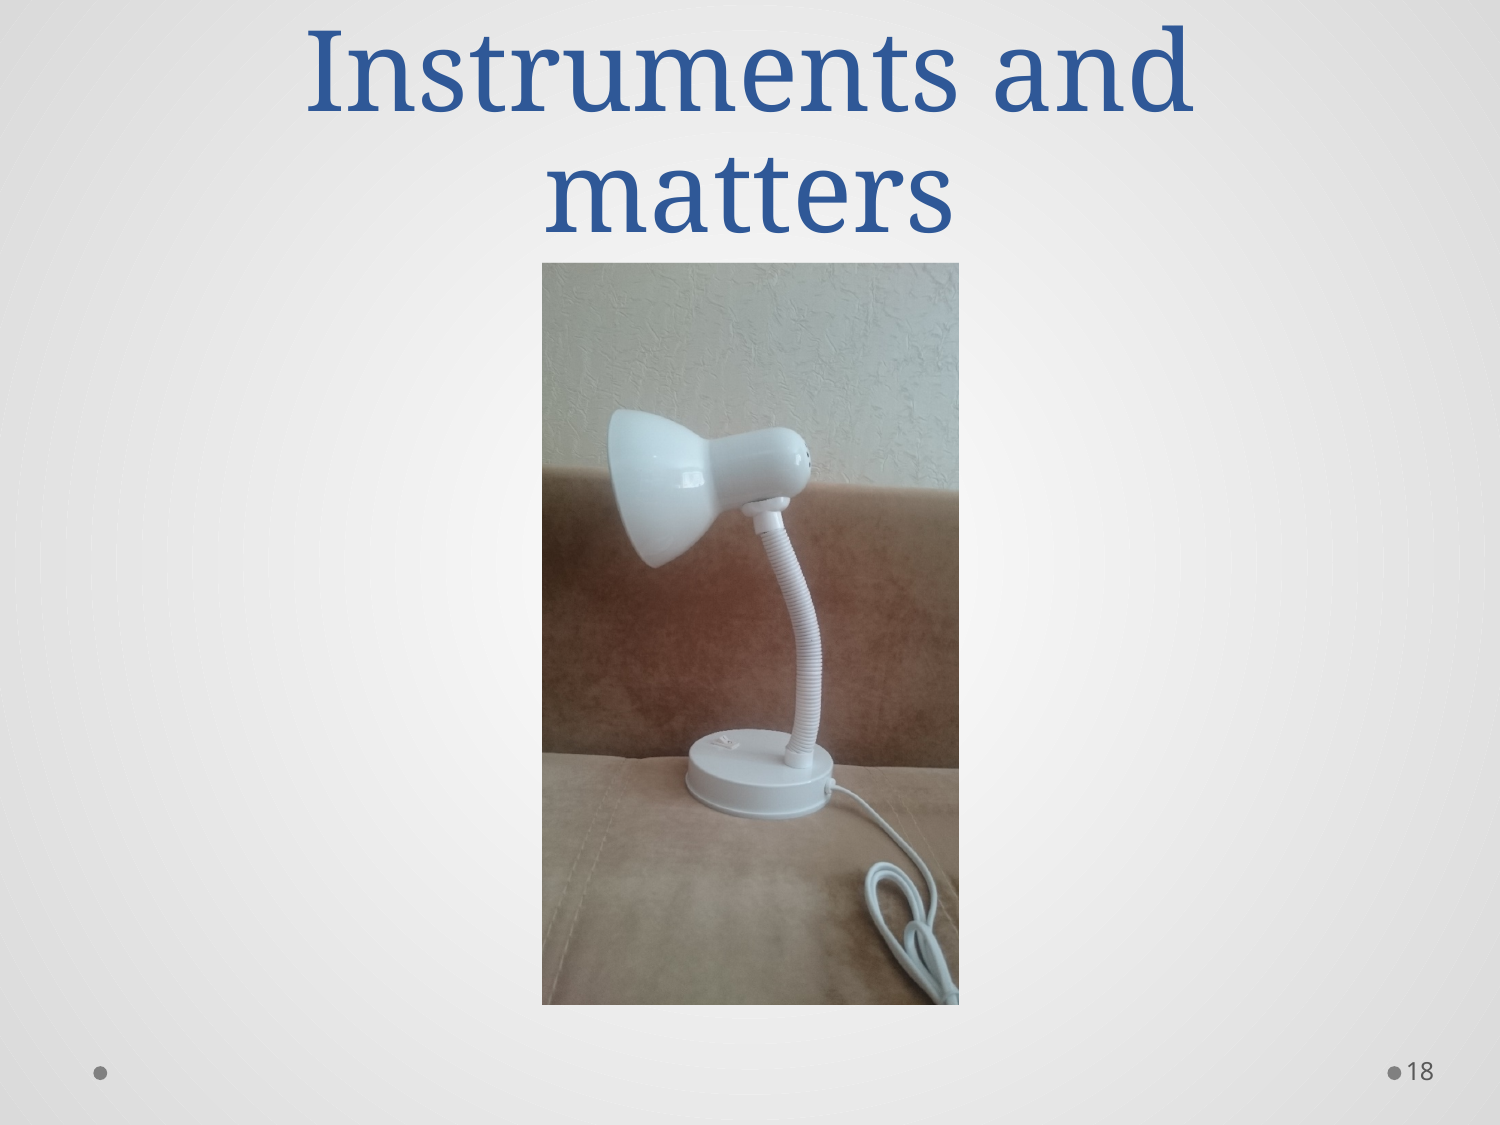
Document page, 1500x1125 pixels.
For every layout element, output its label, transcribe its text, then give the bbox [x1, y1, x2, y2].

slide_number 18 [1401, 1042, 1494, 1103]
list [378, 424, 1122, 843]
title Instruments and matters [75, 0, 1425, 263]
picture [542, 843, 959, 1005]
picture [542, 264, 959, 424]
